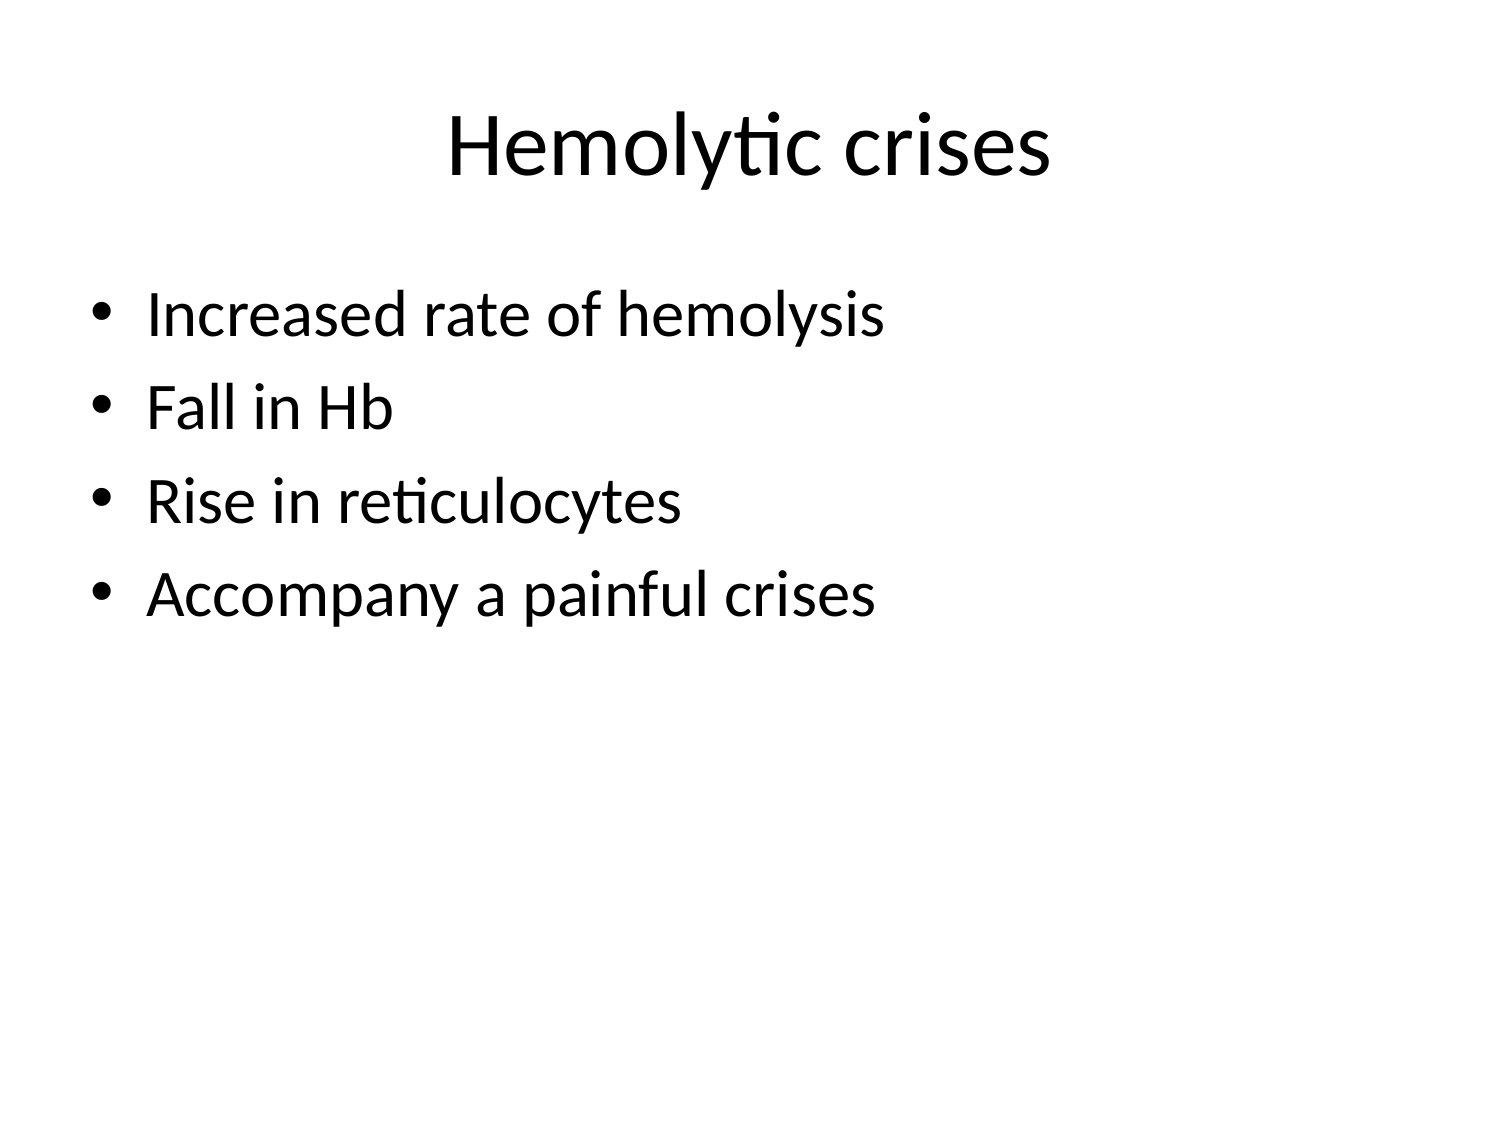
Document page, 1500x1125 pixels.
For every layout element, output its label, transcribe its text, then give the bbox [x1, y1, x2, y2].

title Hemolytic crises [75, 45, 1425, 233]
list Increased rate of hemolysis Fall in Hb Rise in reticulocytes Accompany a painful crises [75, 262, 1425, 1005]
